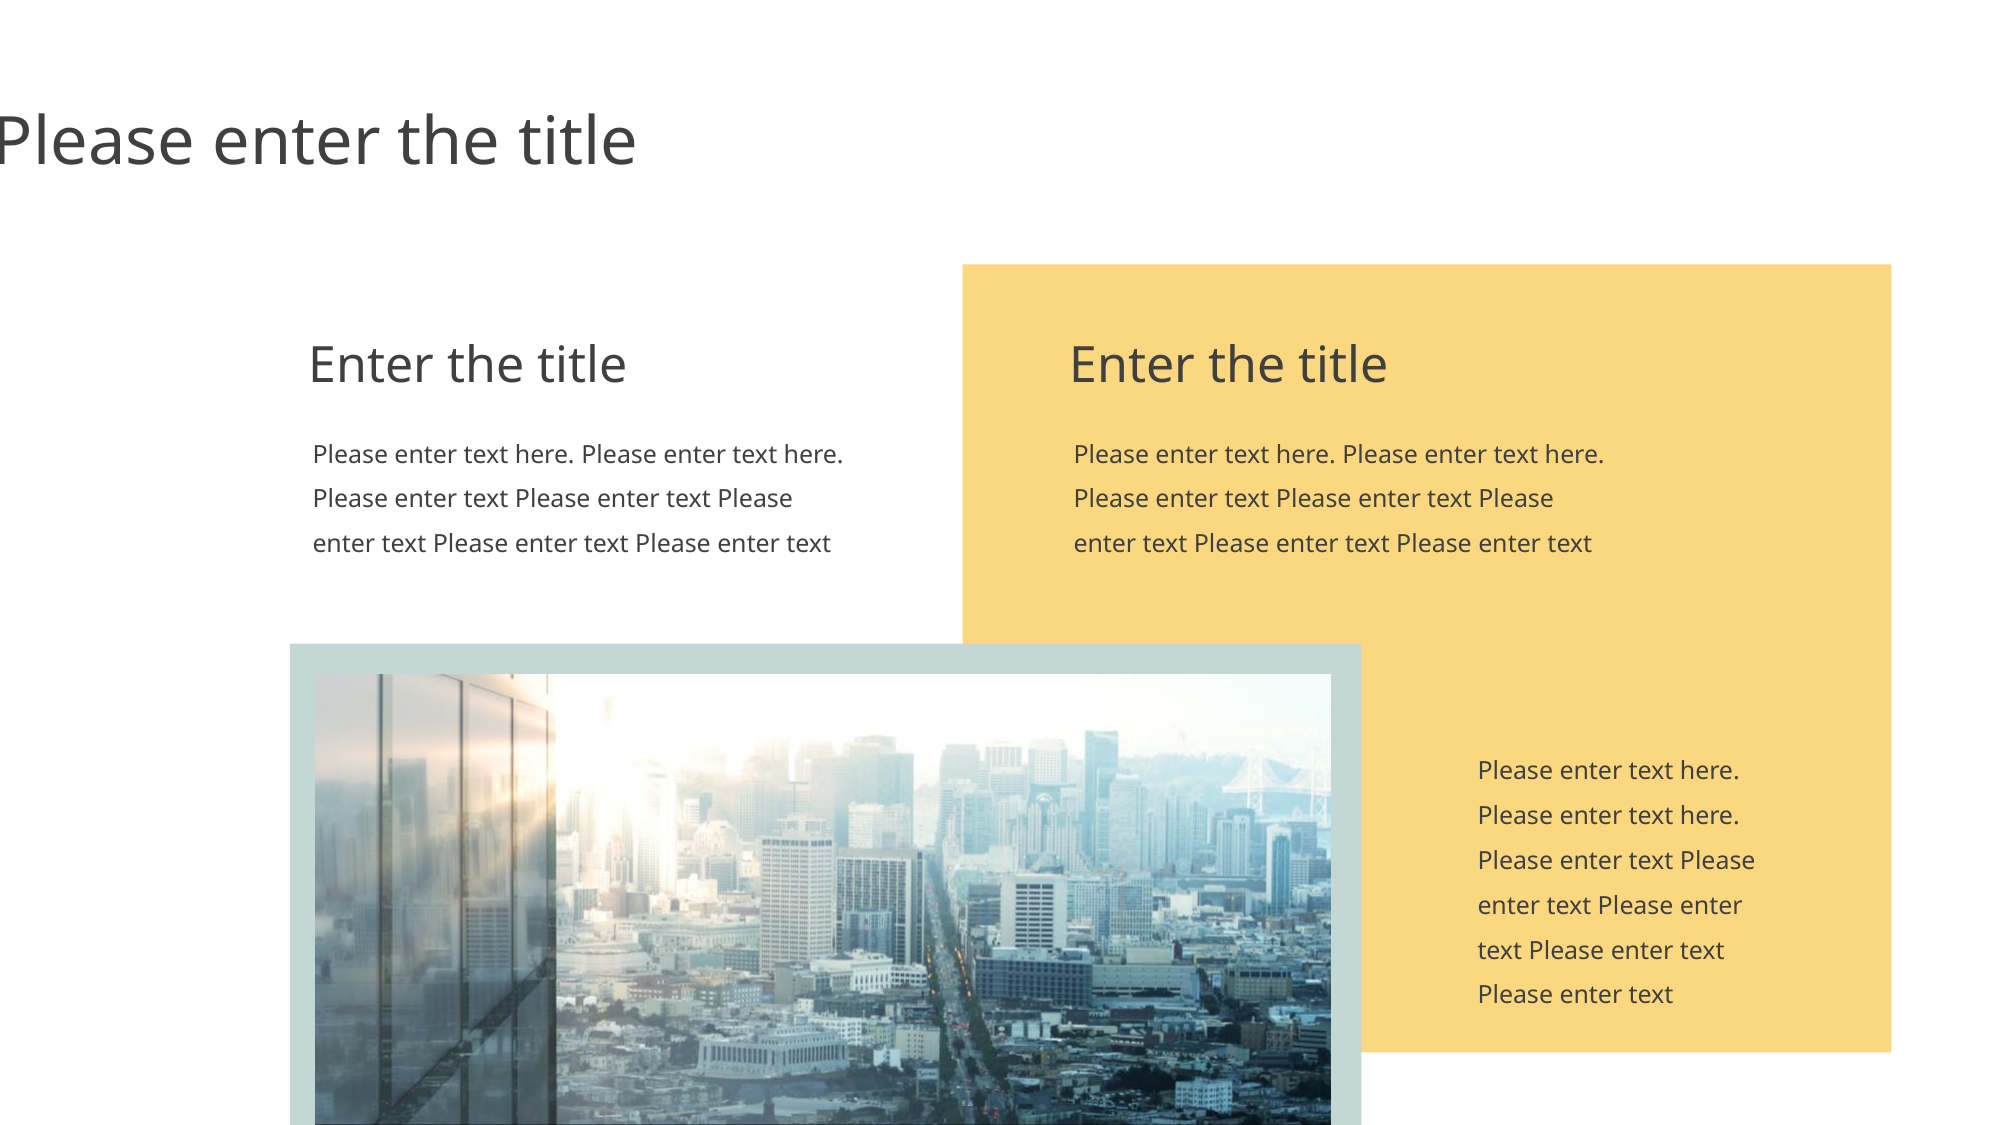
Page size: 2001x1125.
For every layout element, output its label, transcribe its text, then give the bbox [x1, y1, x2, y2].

text_box Please enter text here. Please enter text here. Please enter text Please enter text Please enter text Please enter text Please enter text [1462, 732, 1791, 1017]
text_box [962, 263, 1893, 1053]
picture [315, 674, 1331, 1125]
text_box Please enter the title [0, 90, 654, 186]
text_box Enter the title [1055, 325, 1544, 400]
text_box Please enter text here. Please enter text here. Please enter text Please enter text Please enter text Please enter text Please enter text [297, 415, 866, 566]
text_box [289, 643, 1362, 1125]
text_box Please enter text here. Please enter text here. Please enter text Please enter text Please enter text Please enter text Please enter text [1058, 415, 1627, 566]
text_box Enter the title [293, 325, 783, 400]
